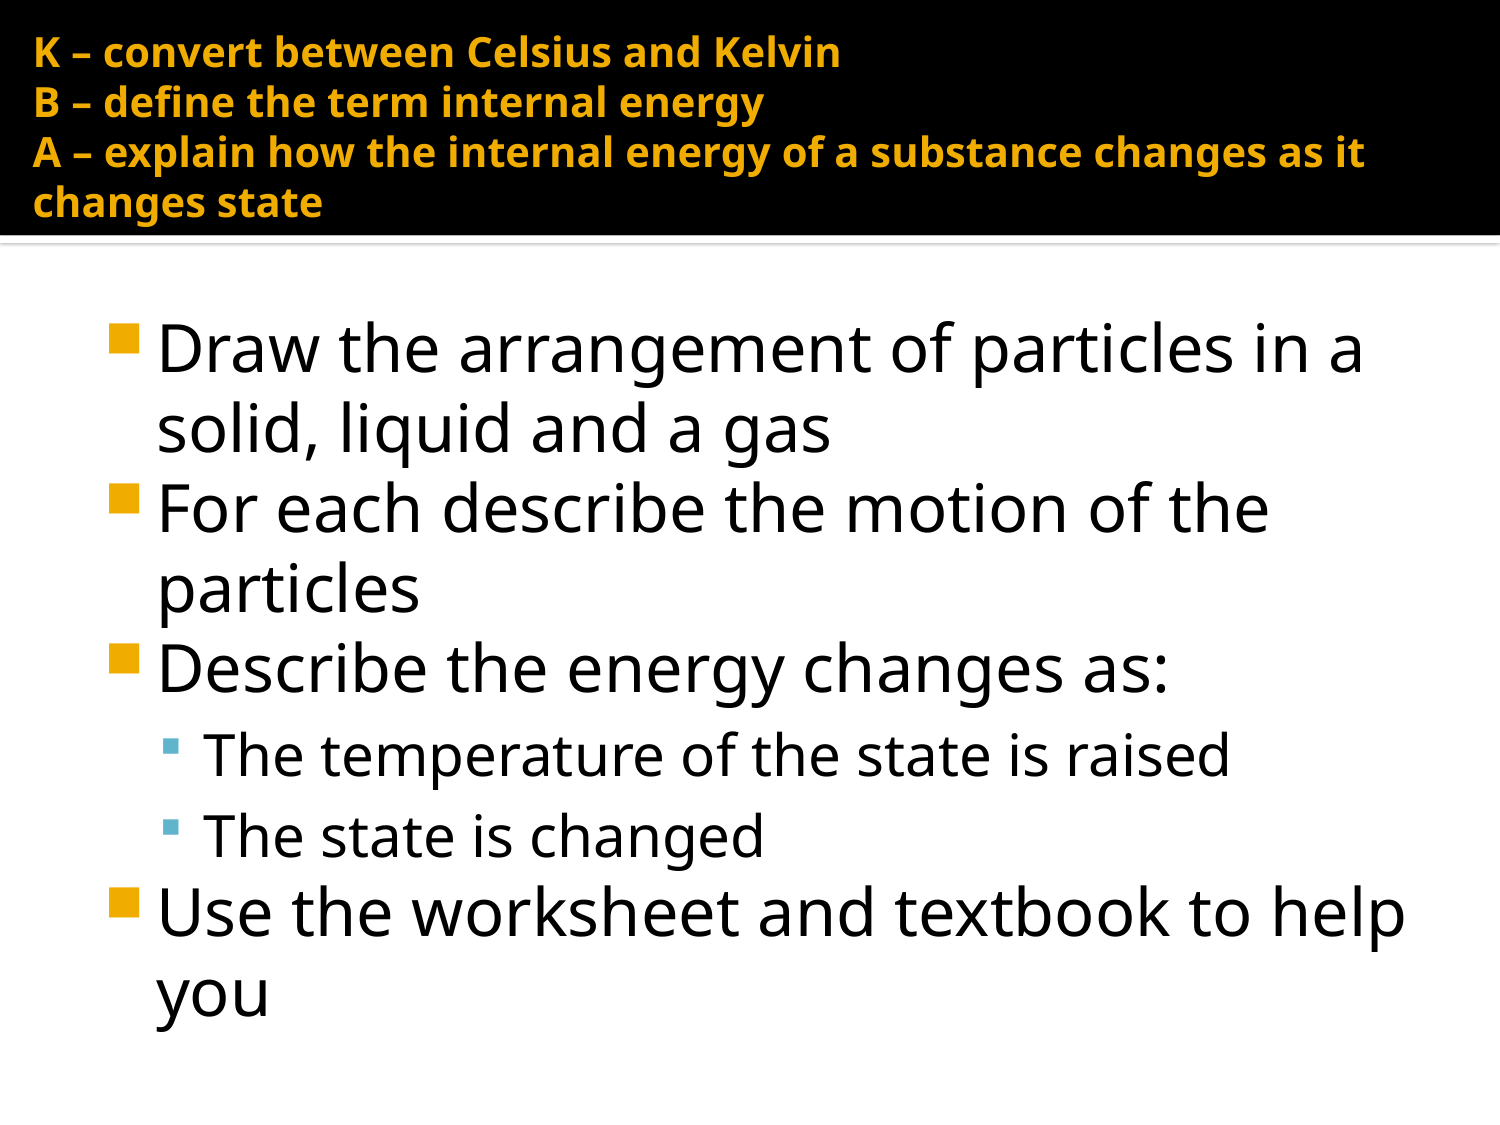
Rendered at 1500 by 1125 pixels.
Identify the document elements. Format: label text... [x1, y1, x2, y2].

list Draw the arrangement of particles in a solid, liquid and a gas For each describe the motion of the particles Describe the energy changes as: The temperature of the state is raised The state is changed Use the worksheet and textbook to help you [75, 291, 1425, 1050]
text_box K – convert between Celsius and Kelvin B – define the term internal energy A – explain how the internal energy of a substance changes as it changes state [17, 66, 1500, 231]
